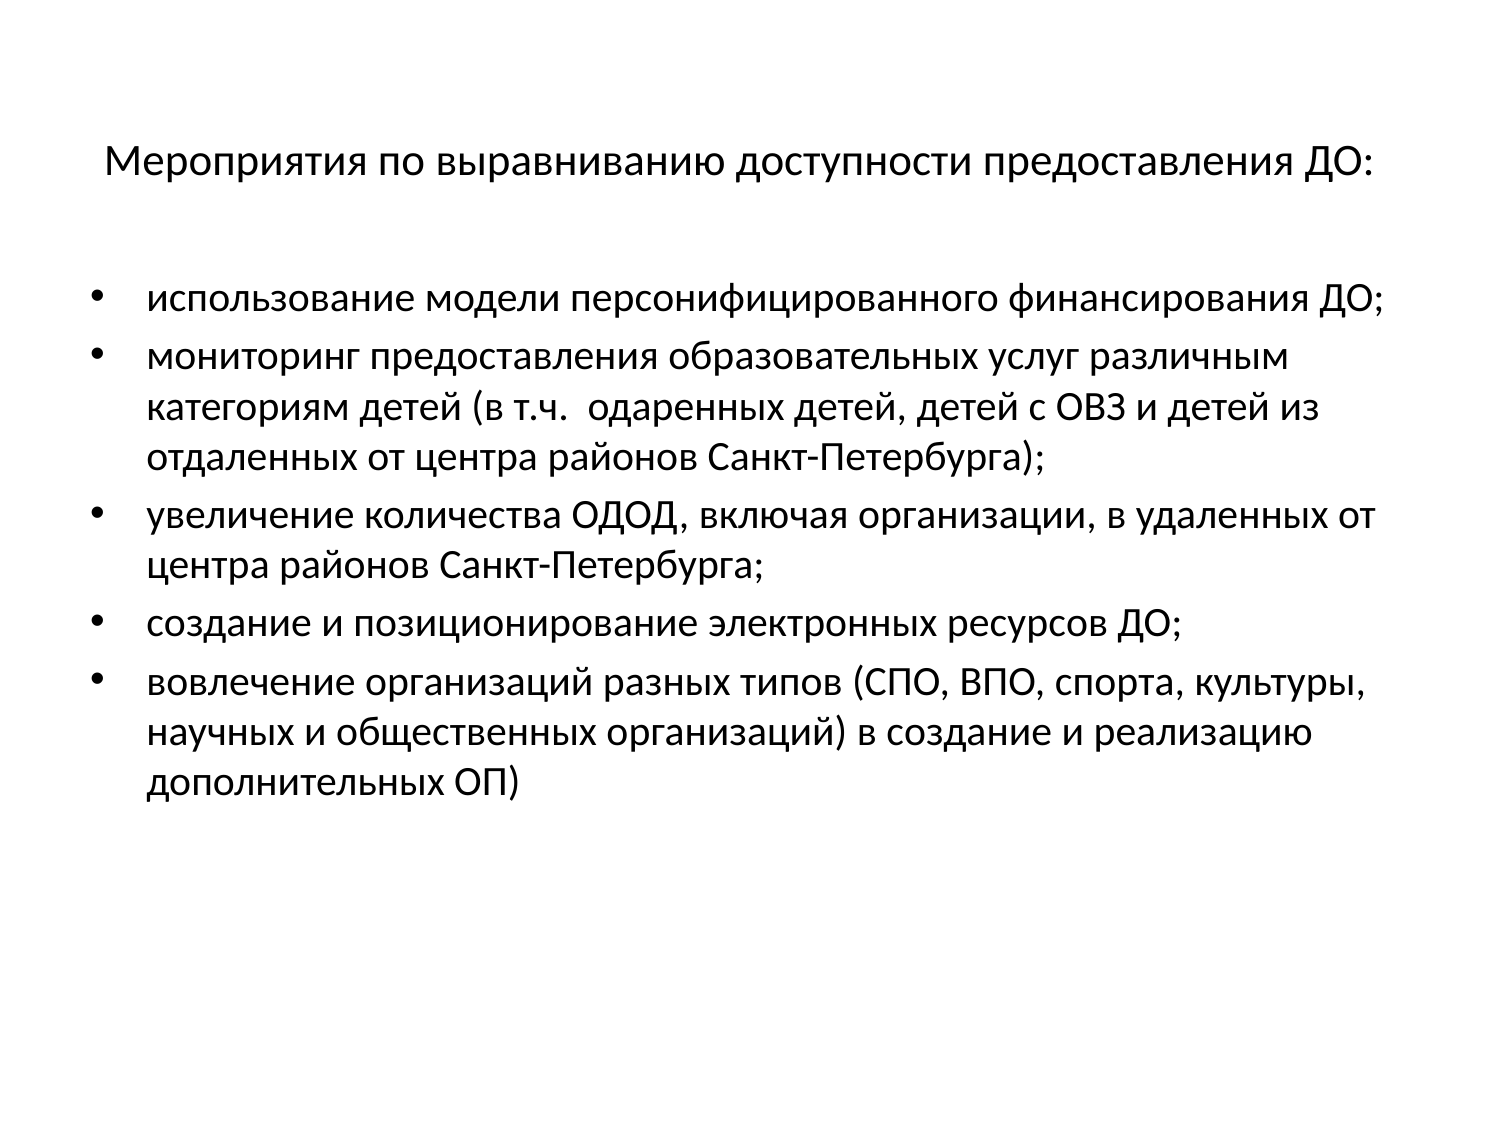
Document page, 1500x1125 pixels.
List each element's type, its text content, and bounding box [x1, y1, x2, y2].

list использование модели персонифицированного финансирования ДО; мониторинг предоставления образовательных услуг различным категориям детей (в т.ч. одаренных детей, детей с ОВЗ и детей из отдаленных от центра районов Санкт-Петербурга); увеличение количества ОДОД, включая организации, в удаленных от центра районов Санкт-Петербурга; создание и позиционирование электронных ресурсов ДО; вовлечение организаций разных типов (СПО, ВПО, спорта, культуры, научных и общественных организаций) в создание и реализацию дополнительных ОП) [75, 262, 1425, 1005]
title Мероприятия по выравниванию доступности предоставления ДО: [64, 66, 1415, 254]
